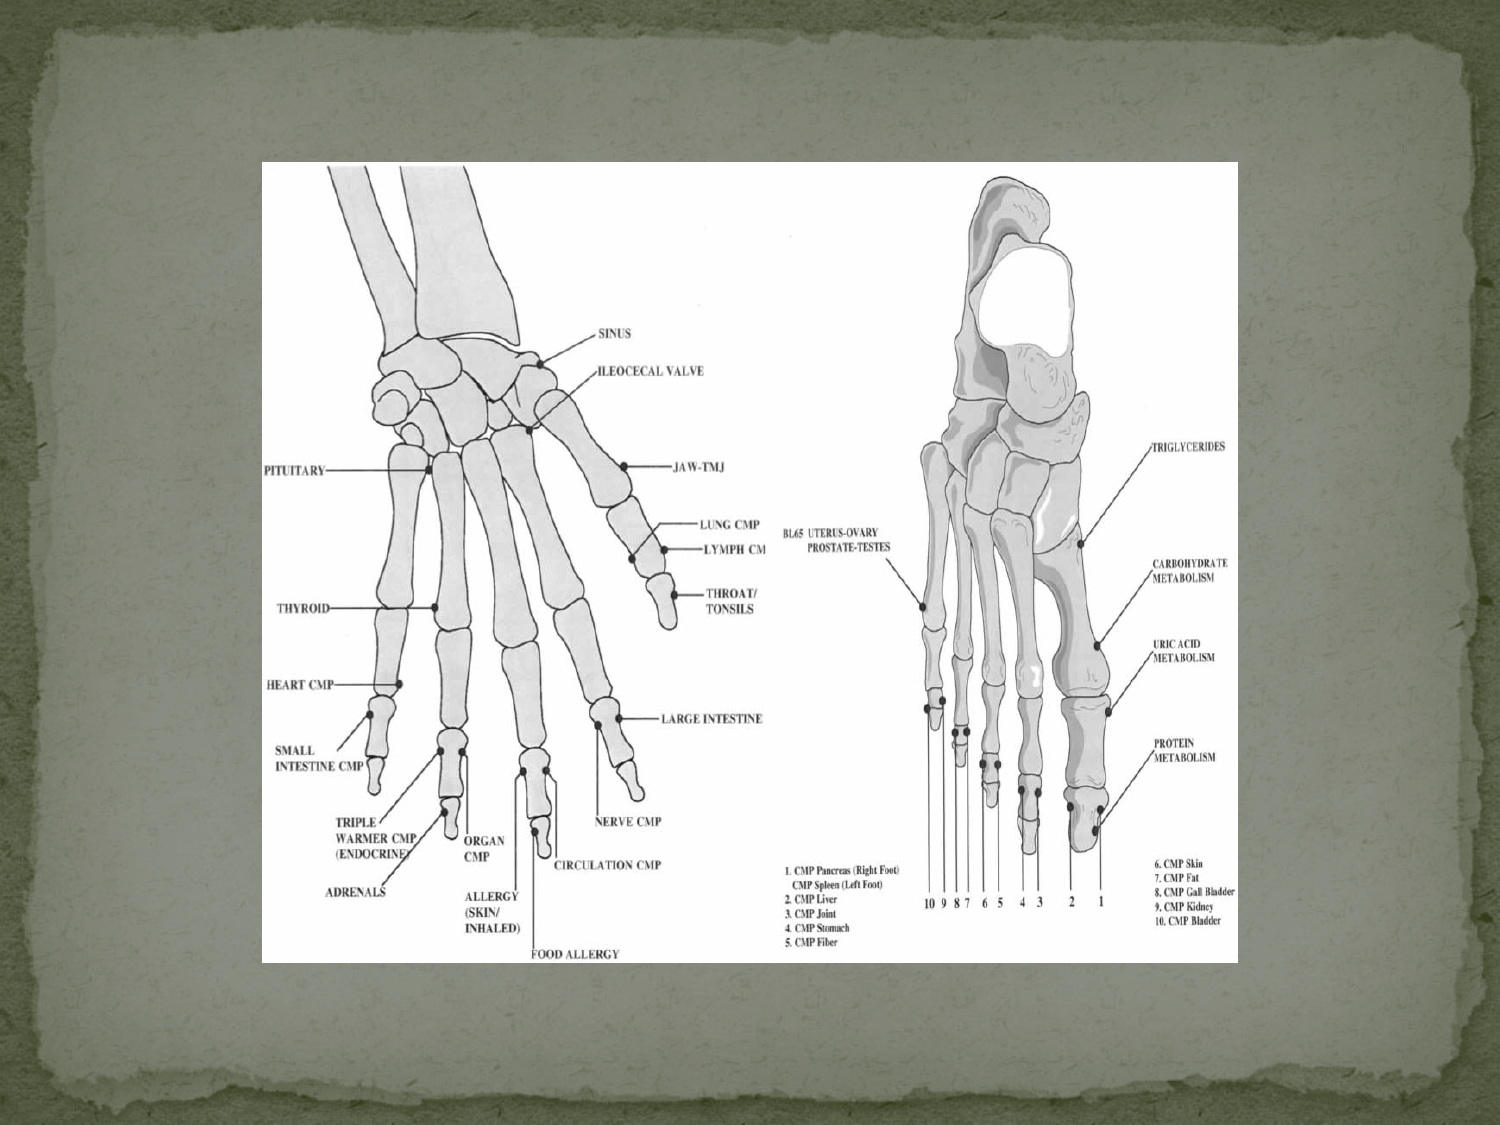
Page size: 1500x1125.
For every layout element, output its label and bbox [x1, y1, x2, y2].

picture [262, 162, 1238, 963]
